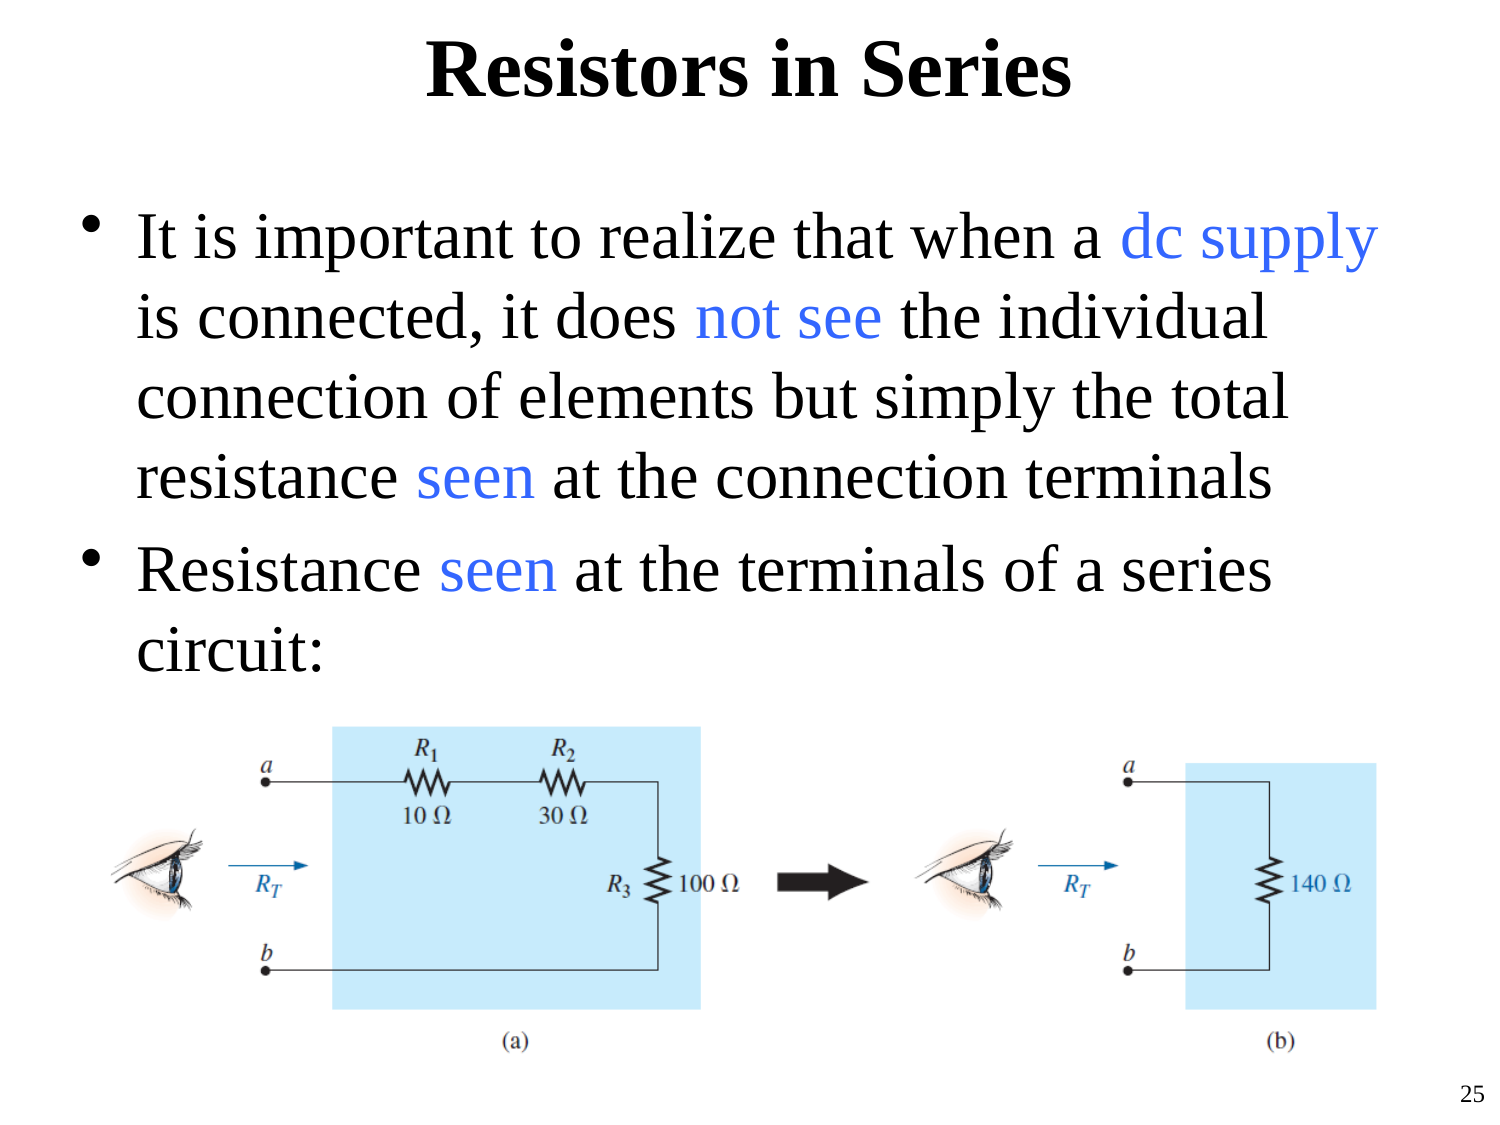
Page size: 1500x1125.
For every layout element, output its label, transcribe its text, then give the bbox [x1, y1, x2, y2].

slide_number 25 [1186, 1069, 1500, 1125]
list It is important to realize that when a dc supply is connected, it does not see the individual connection of elements but simply the total resistance seen at the connection terminals Resistance seen at the terminals of a series circuit: [64, 184, 1436, 1071]
title Resistors in Series [0, 0, 1500, 126]
picture [110, 700, 1390, 1067]
